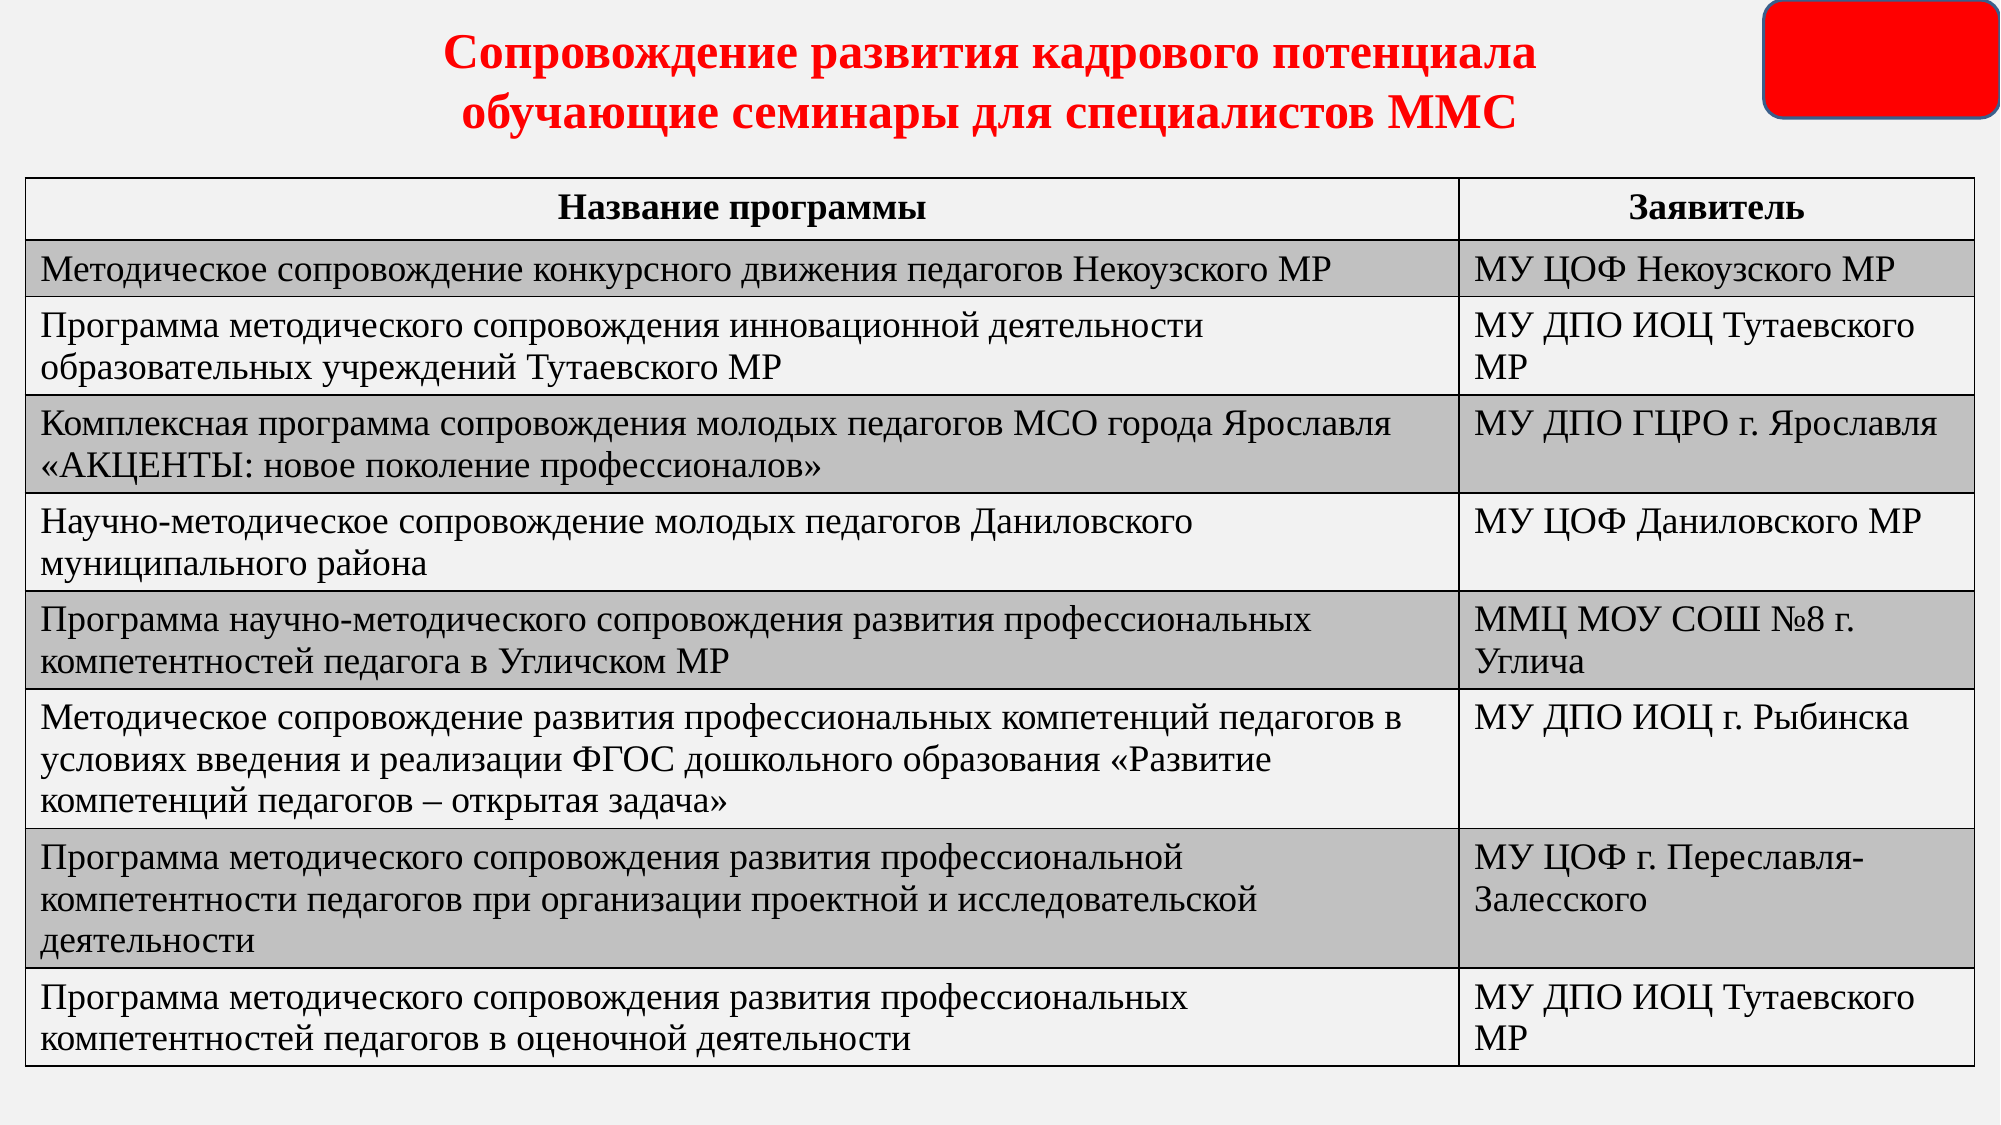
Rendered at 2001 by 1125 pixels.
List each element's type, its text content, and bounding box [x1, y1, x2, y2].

table_cell Научно-методическое сопровождение молодых педагогов Даниловского муниципального района [26, 494, 1458, 590]
table_cell Программа методического сопровождения развития профессиональной компетентности педагогов при организации проектной и исследовательской деятельности [26, 829, 1458, 967]
table_cell МУ ДПО ИОЦ Тутаевского МР [1460, 297, 1974, 394]
table_cell Программа методического сопровождения развития профессиональных компетентностей педагогов в оценочной деятельности [26, 969, 1458, 1065]
table_cell Программа научно-методического сопровождения развития профессиональных компетентностей педагога в Угличском МР [26, 592, 1458, 688]
table_cell Программа методического сопровождения инновационной деятельности образовательных учреждений Тутаевского МР [26, 297, 1458, 394]
table_cell МУ ДПО ИОЦ г. Рыбинска [1460, 690, 1974, 828]
table_cell МУ ДПО ГЦРО г. Ярославля [1460, 396, 1974, 492]
table_header Заявитель [1460, 179, 1974, 239]
table_cell ММЦ МОУ СОШ №8 г. Углича [1460, 592, 1974, 688]
title Сопровождение развития кадрового потенциала обучающие семинары для специалистов ММС [314, 1, 1665, 155]
table_header Название программы [26, 179, 1458, 239]
table_cell Методическое сопровождение конкурсного движения педагогов Некоузского МР [26, 241, 1458, 296]
table_cell МУ ЦОФ Некоузского МР [1460, 241, 1974, 296]
table_cell МУ ЦОФ г. Переславля-Залесского [1460, 829, 1974, 967]
table_cell МУ ЦОФ Даниловского МР [1460, 494, 1974, 590]
text_box [1762, 0, 2000, 120]
table_cell МУ ДПО ИОЦ Тутаевского МР [1460, 969, 1974, 1065]
table_cell Методическое сопровождение развития профессиональных компетенций педагогов в условиях введения и реализации ФГОС дошкольного образования «Развитие компетенций педагогов – открытая задача» [26, 690, 1458, 828]
table_cell Комплексная программа сопровождения молодых педагогов МСО города Ярославля «АКЦЕНТЫ: новое поколение профессионалов» [26, 396, 1458, 492]
